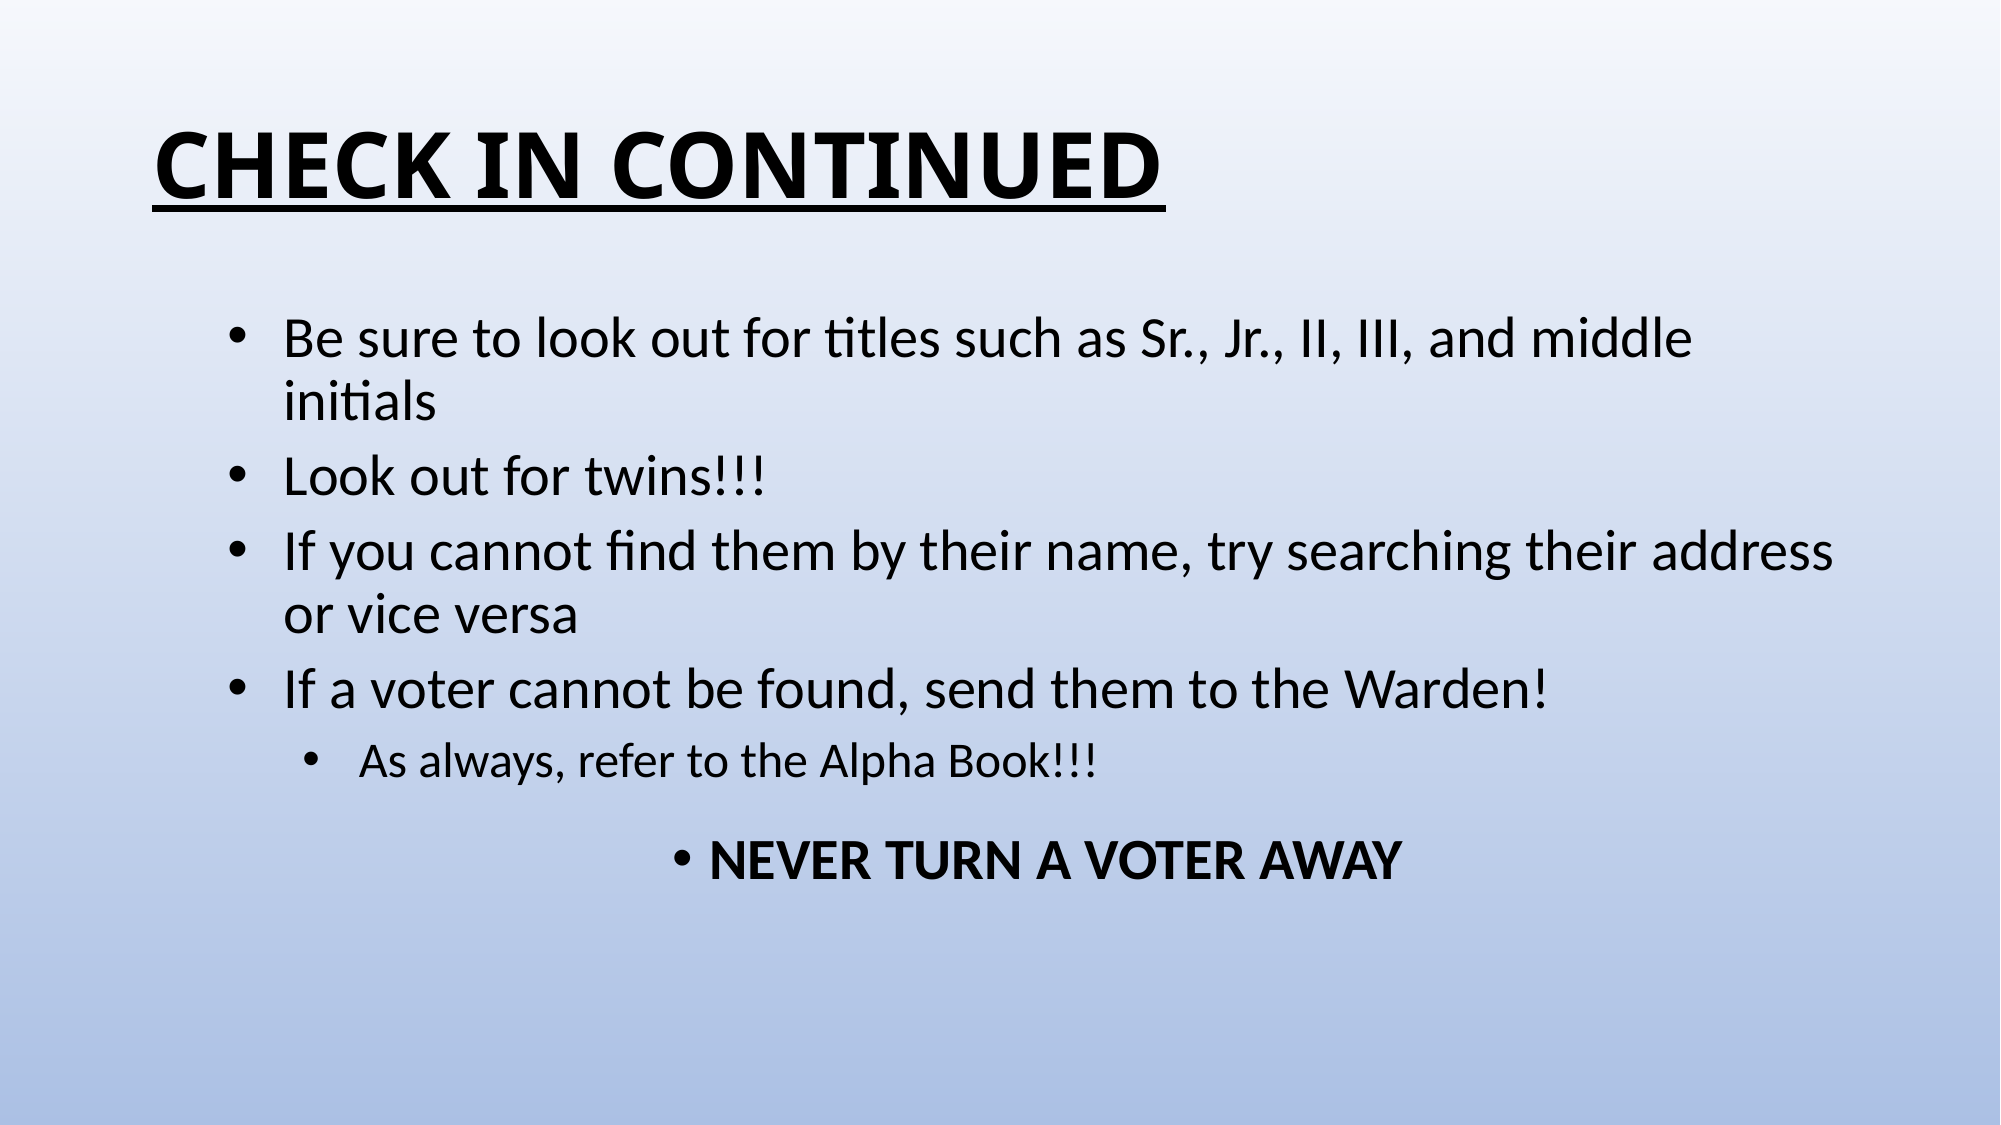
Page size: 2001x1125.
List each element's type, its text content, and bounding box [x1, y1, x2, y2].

title CHECK IN CONTINUED [137, 59, 1863, 278]
list Be sure to look out for titles such as Sr., Jr., II, III, and middle initials Look out for twins!!! If you cannot find them by their name, try searching their address or vice versa If a voter cannot be found, send them to the Warden! As always, refer to the Alpha Book!!! NEVER TURN A VOTER AWAY [137, 299, 1863, 1014]
